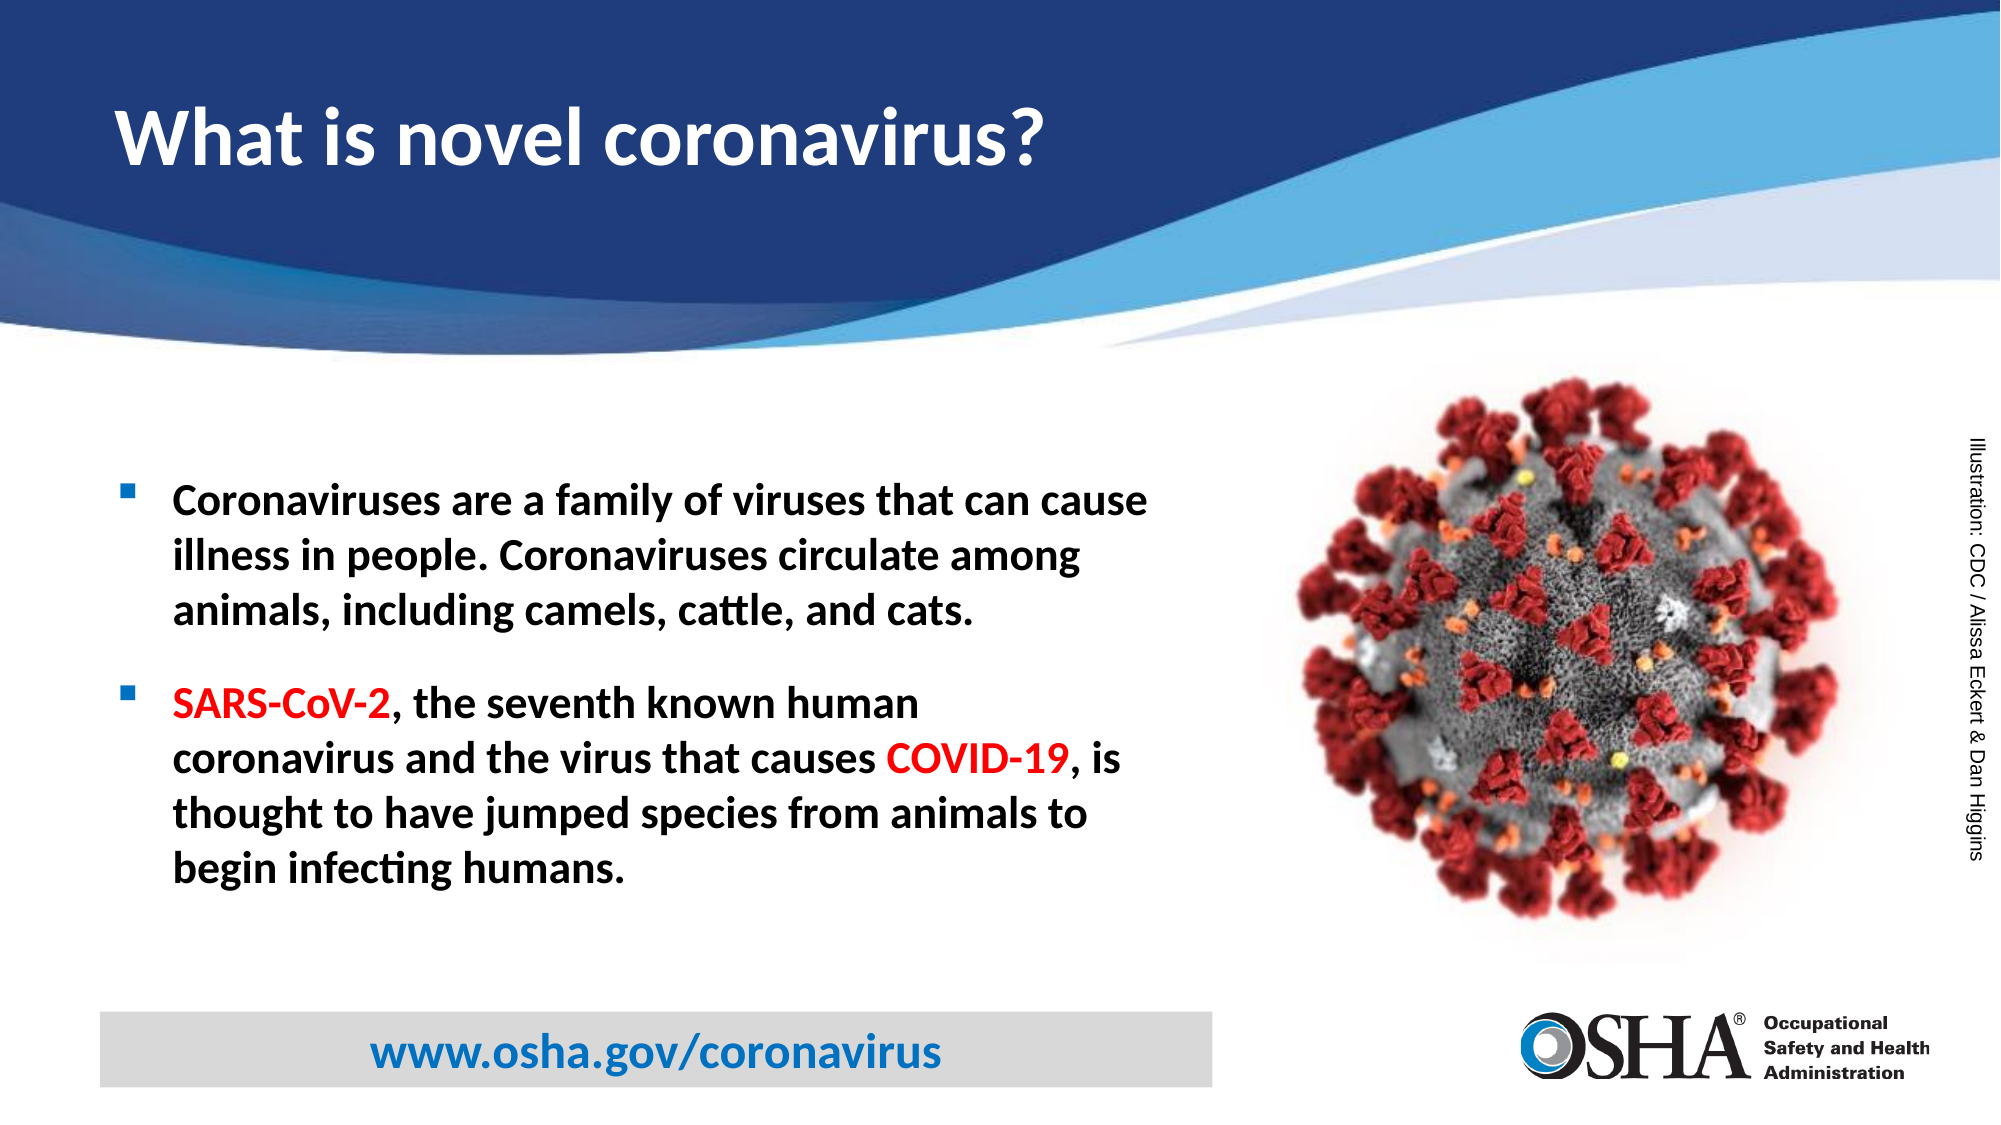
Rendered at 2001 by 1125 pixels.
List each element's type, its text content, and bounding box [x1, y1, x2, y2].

title What is novel coronavirus? [99, 45, 1517, 233]
text_box Illustration: CDC / Alissa Eckert & Dan Higgins [1959, 387, 1999, 913]
text_box Coronaviruses are a family of viruses that can cause illness in people. Coronaviruses circulate among animals, including camels, cattle, and cats. SARS-CoV-2, the seventh known human coronavirus and the virus that causes COVID-19, is thought to have jumped species from animals to begin infecting humans. [101, 462, 1164, 900]
text_box www.osha.gov/coronavirus [99, 1010, 1213, 1086]
picture [0, 0, 2000, 969]
text_box [98, 1010, 1214, 1090]
